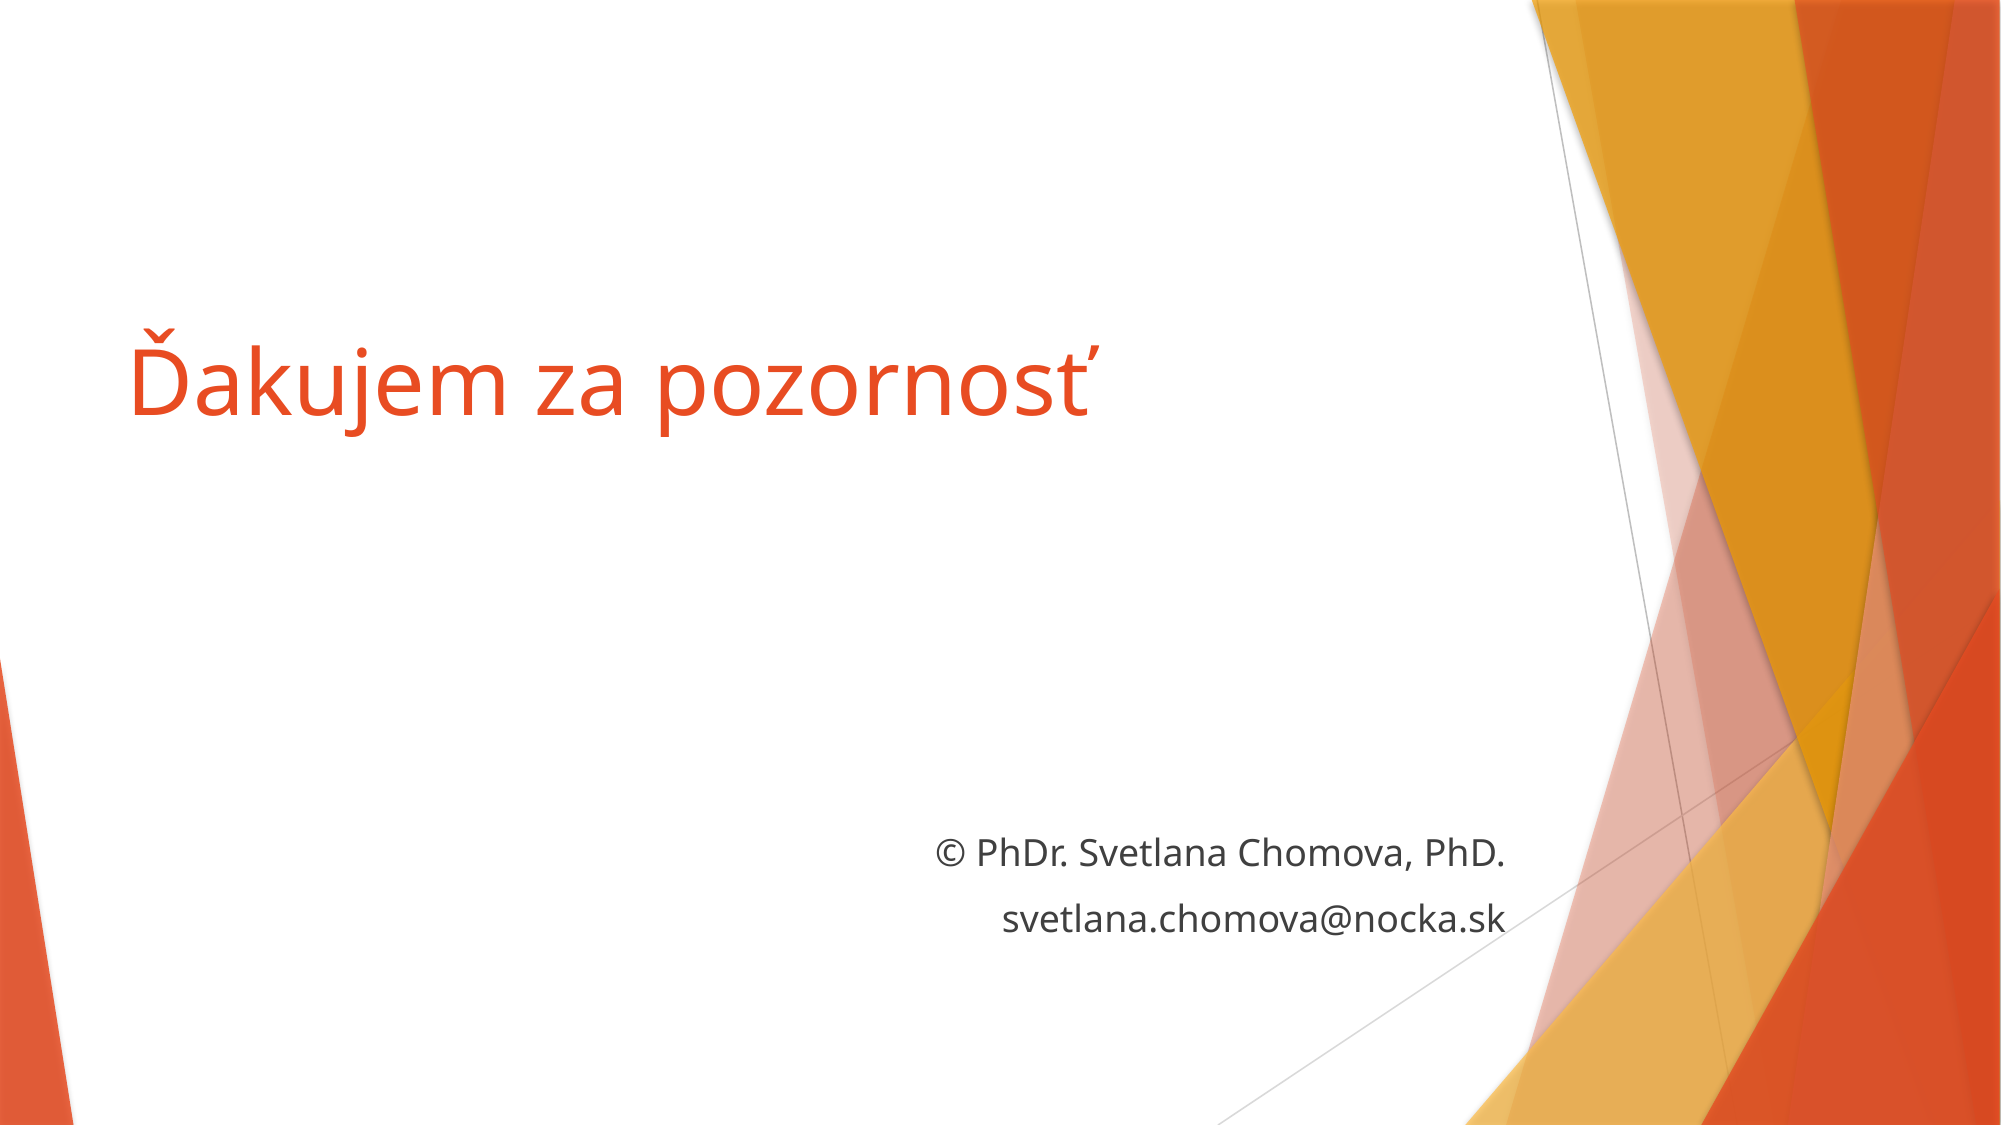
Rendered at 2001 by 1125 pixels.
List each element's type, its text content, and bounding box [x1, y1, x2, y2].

title Ďakujem za pozornosť [111, 99, 1522, 659]
list © PhDr. Svetlana Chomova, PhD. svetlana.chomova@nocka.sk [111, 733, 1522, 992]
